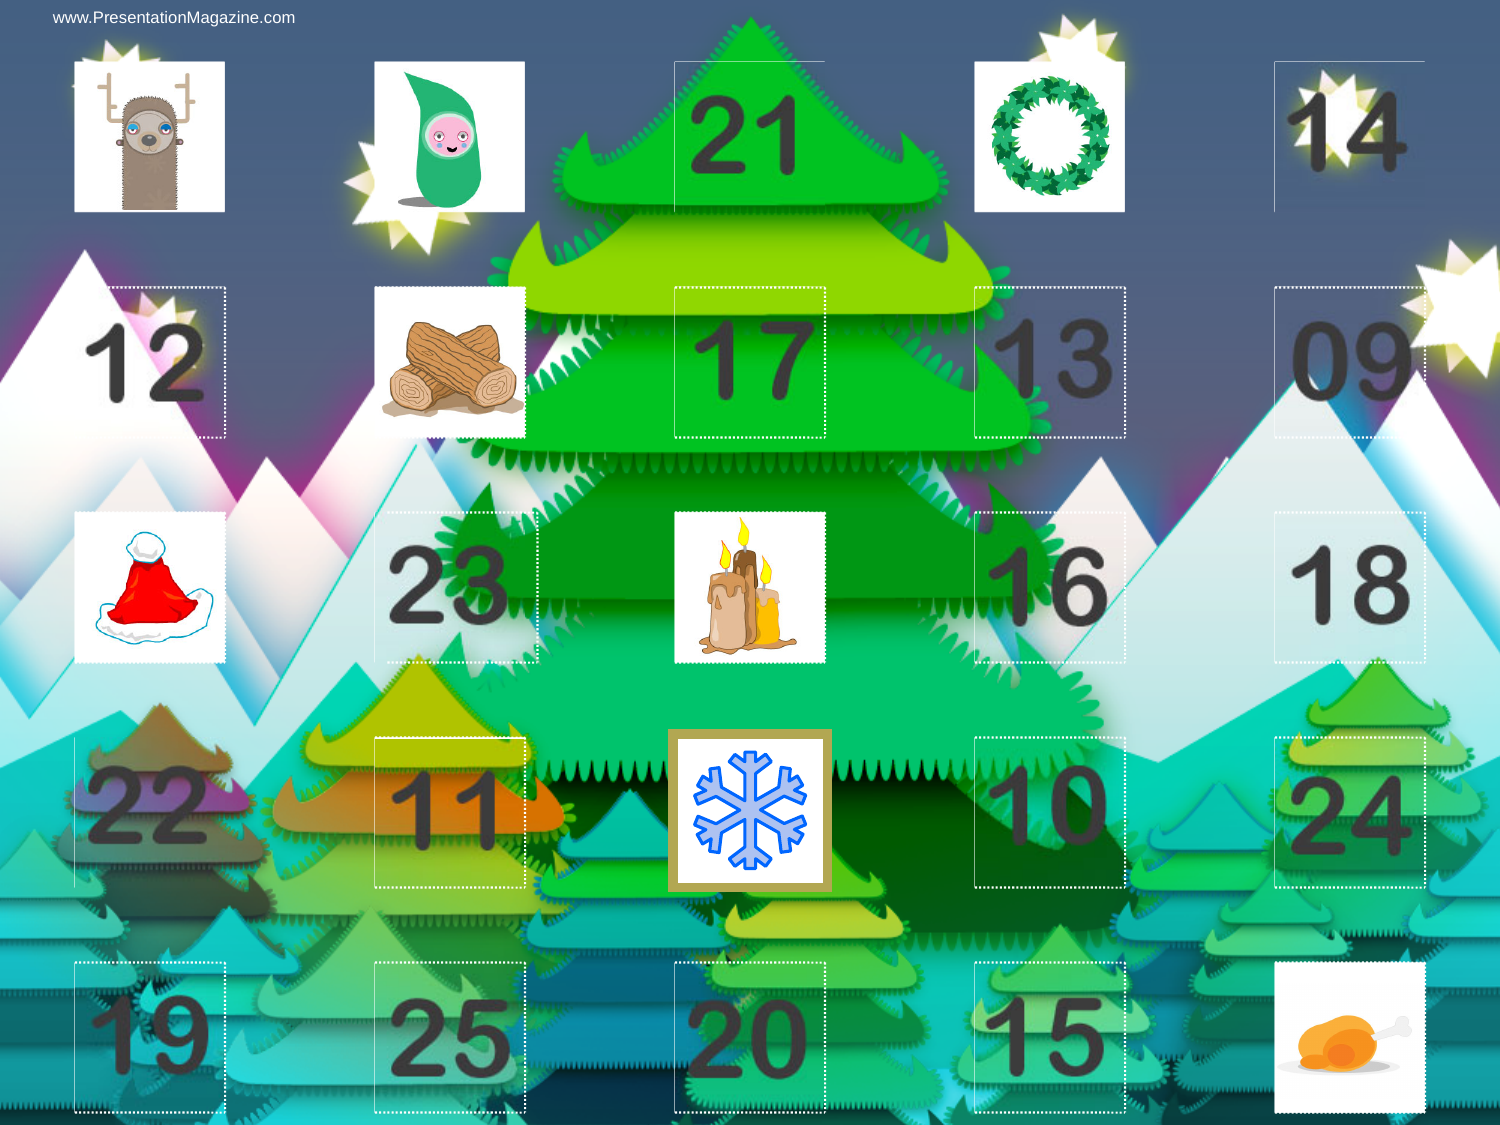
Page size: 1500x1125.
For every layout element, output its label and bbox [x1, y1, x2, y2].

text_box [74, 512, 225, 663]
text_box [974, 962, 1125, 1113]
text_box [374, 737, 525, 888]
text_box [1274, 512, 1425, 663]
text_box [1274, 962, 1425, 1113]
text_box [974, 737, 1125, 888]
text_box [674, 737, 825, 888]
text_box [74, 962, 225, 1113]
text_box [674, 962, 825, 1113]
text_box [974, 512, 1125, 663]
text_box [1274, 287, 1425, 438]
text_box [674, 512, 825, 663]
text_box [374, 962, 525, 1113]
text_box [974, 287, 1125, 438]
text_box [74, 287, 225, 438]
text_box [374, 287, 525, 438]
text_box [1274, 737, 1425, 888]
picture [0, 0, 1500, 1125]
text_box [674, 287, 825, 438]
text_box [387, 512, 538, 663]
